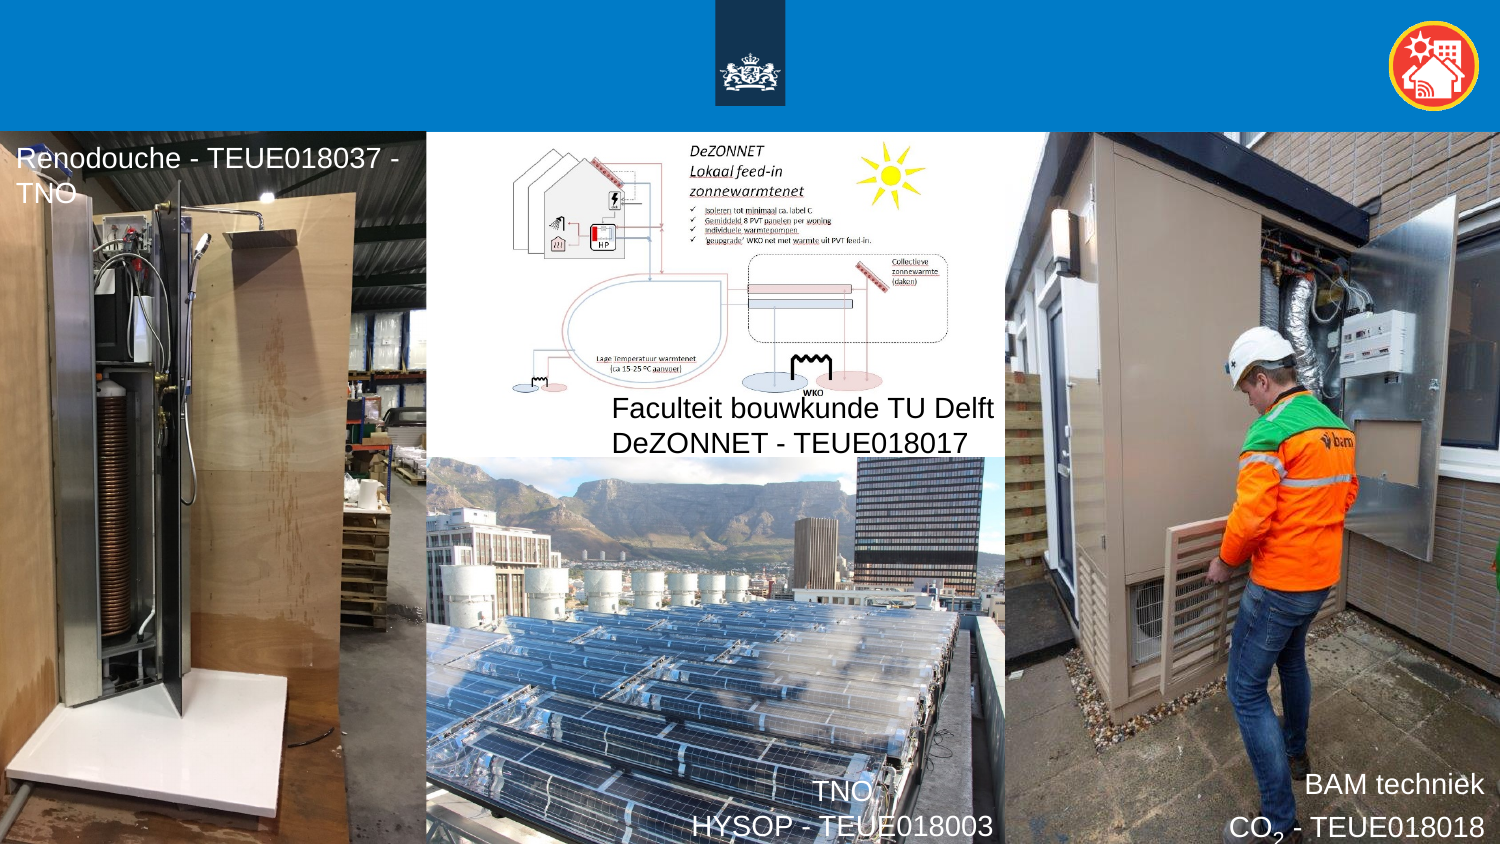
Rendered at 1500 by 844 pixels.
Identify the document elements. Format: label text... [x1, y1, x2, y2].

text_box Faculteit bouwkunde TU Delft DeZONNET - TEUE018017 [596, 382, 1005, 457]
picture [0, 0, 1500, 120]
picture [480, 135, 963, 404]
picture [0, 131, 1500, 844]
